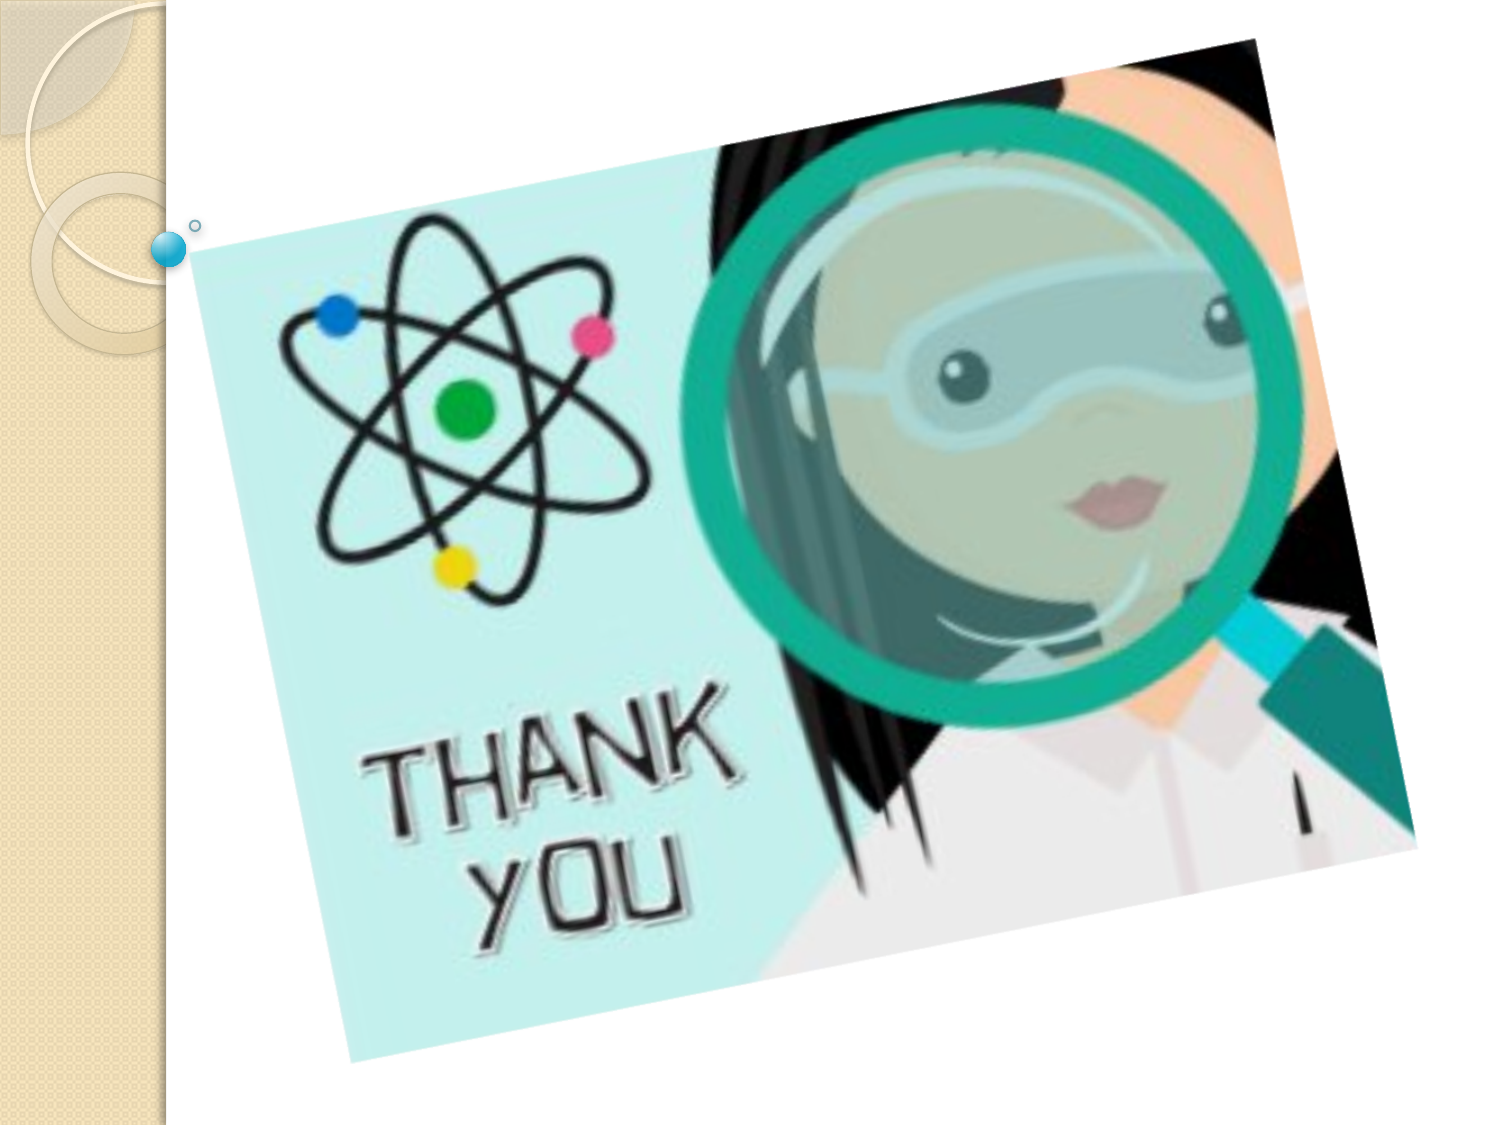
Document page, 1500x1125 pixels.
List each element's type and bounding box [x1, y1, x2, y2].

picture [190, 40, 1416, 1062]
